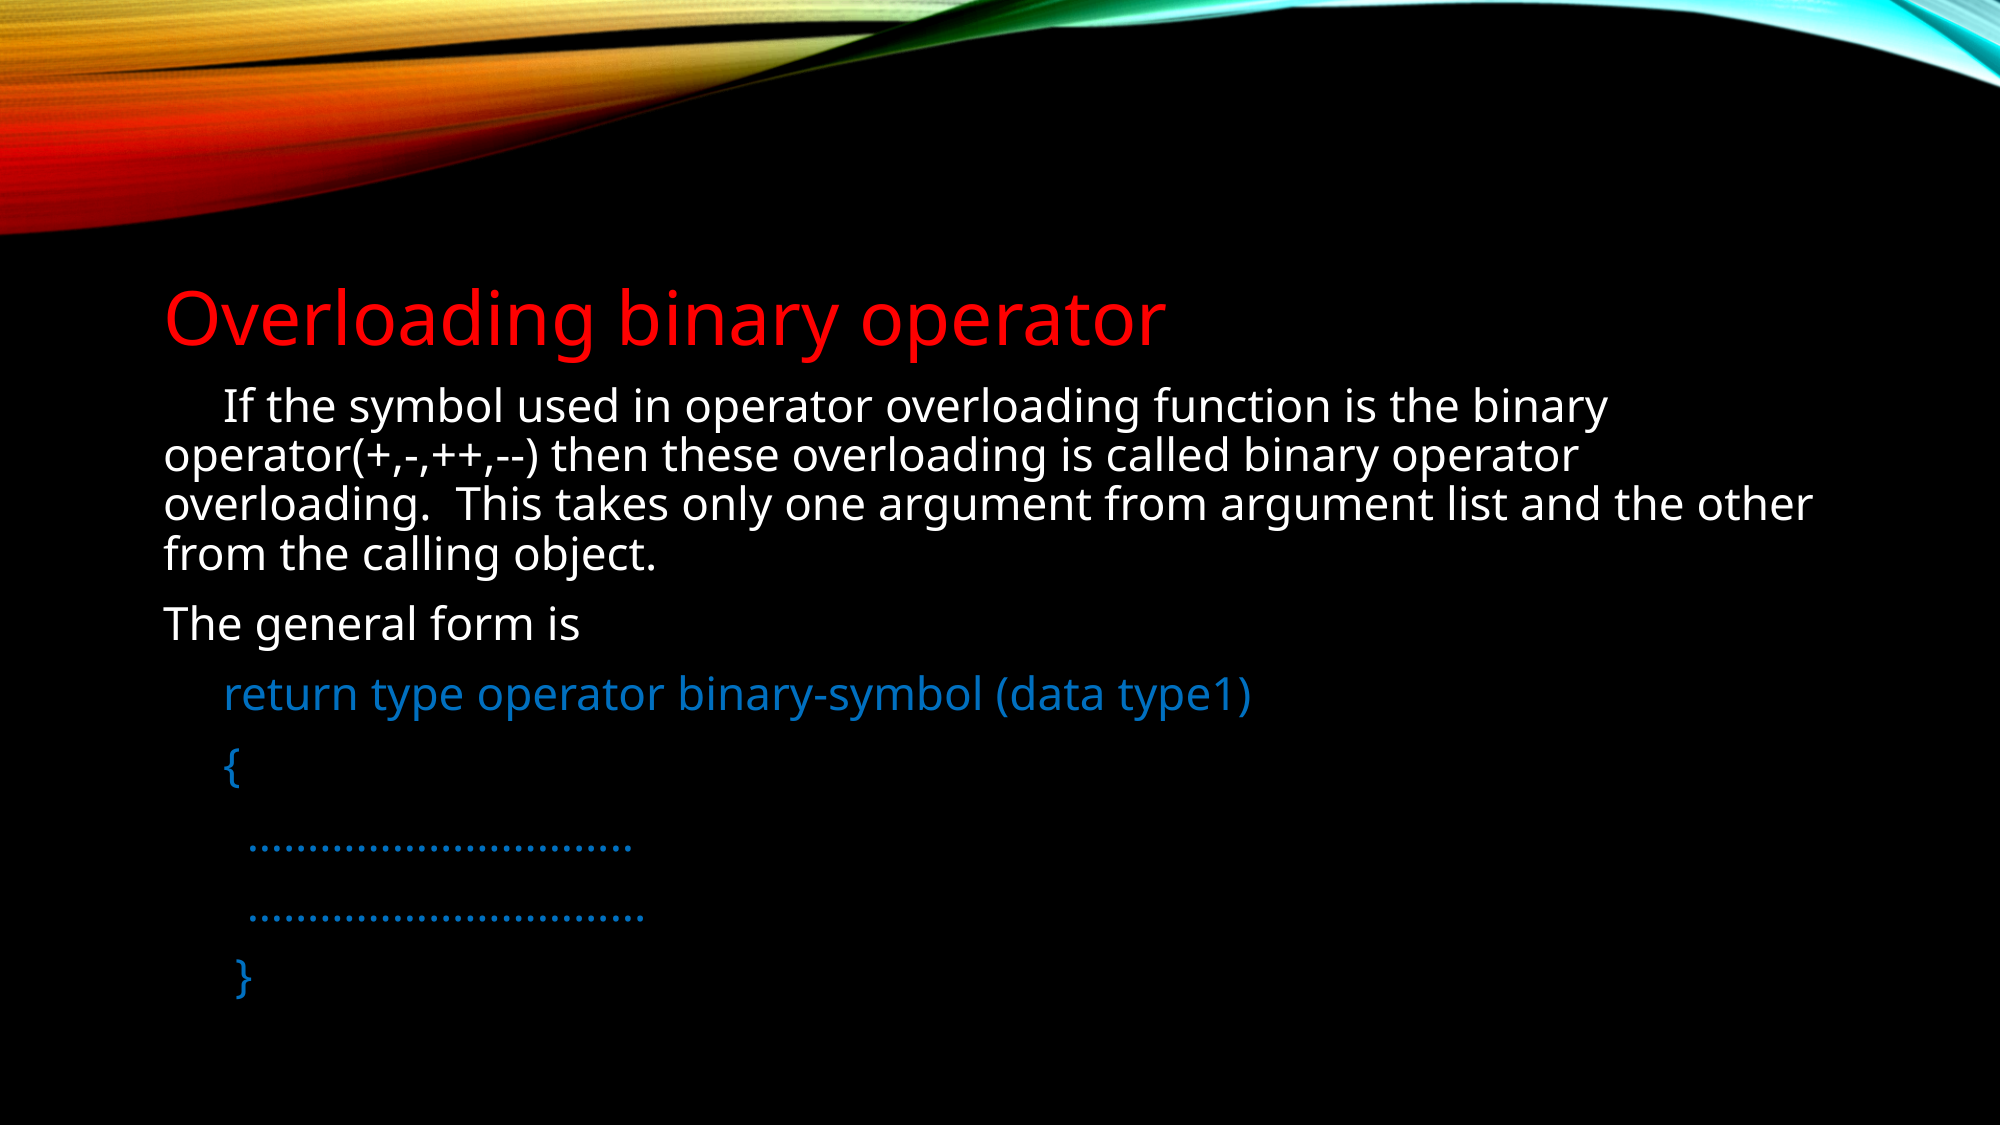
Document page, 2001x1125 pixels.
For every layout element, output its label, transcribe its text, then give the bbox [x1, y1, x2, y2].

picture [0, 0, 2000, 237]
list Overloading binary operator If the symbol used in operator overloading function is the binary operator(+,-,++,--) then these overloading is called binary operator overloading. This takes only one argument from argument list and the other from the calling object. The general form is return type operator binary-symbol (data type1) { ………………………….. …………………………... } [148, 273, 1874, 1125]
